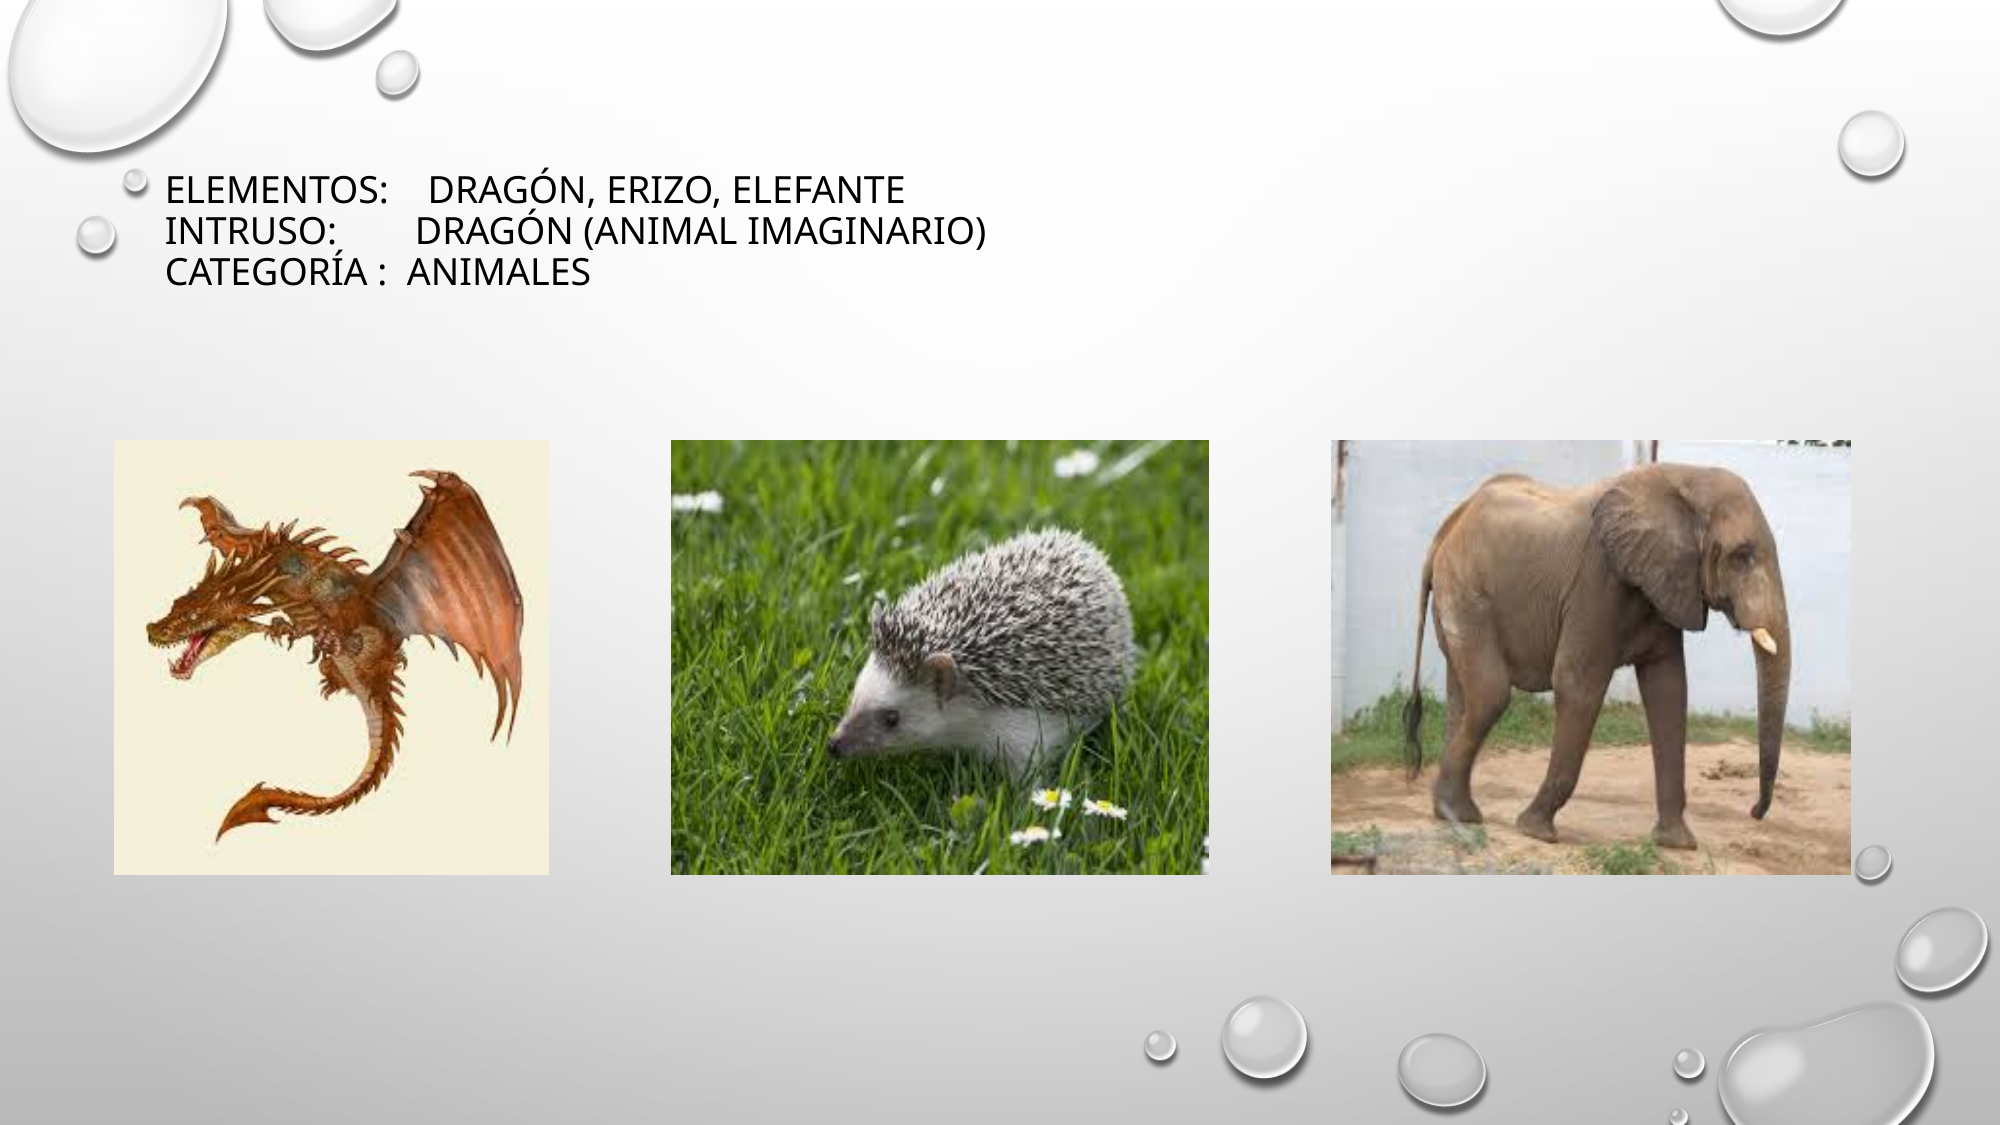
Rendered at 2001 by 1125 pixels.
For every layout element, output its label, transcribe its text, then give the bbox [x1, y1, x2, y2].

title Elementos: dragón, erizo, elefante intruso: dragón (animal imaginario) categoría : animales [149, 101, 1851, 364]
picture [0, 0, 2000, 1125]
